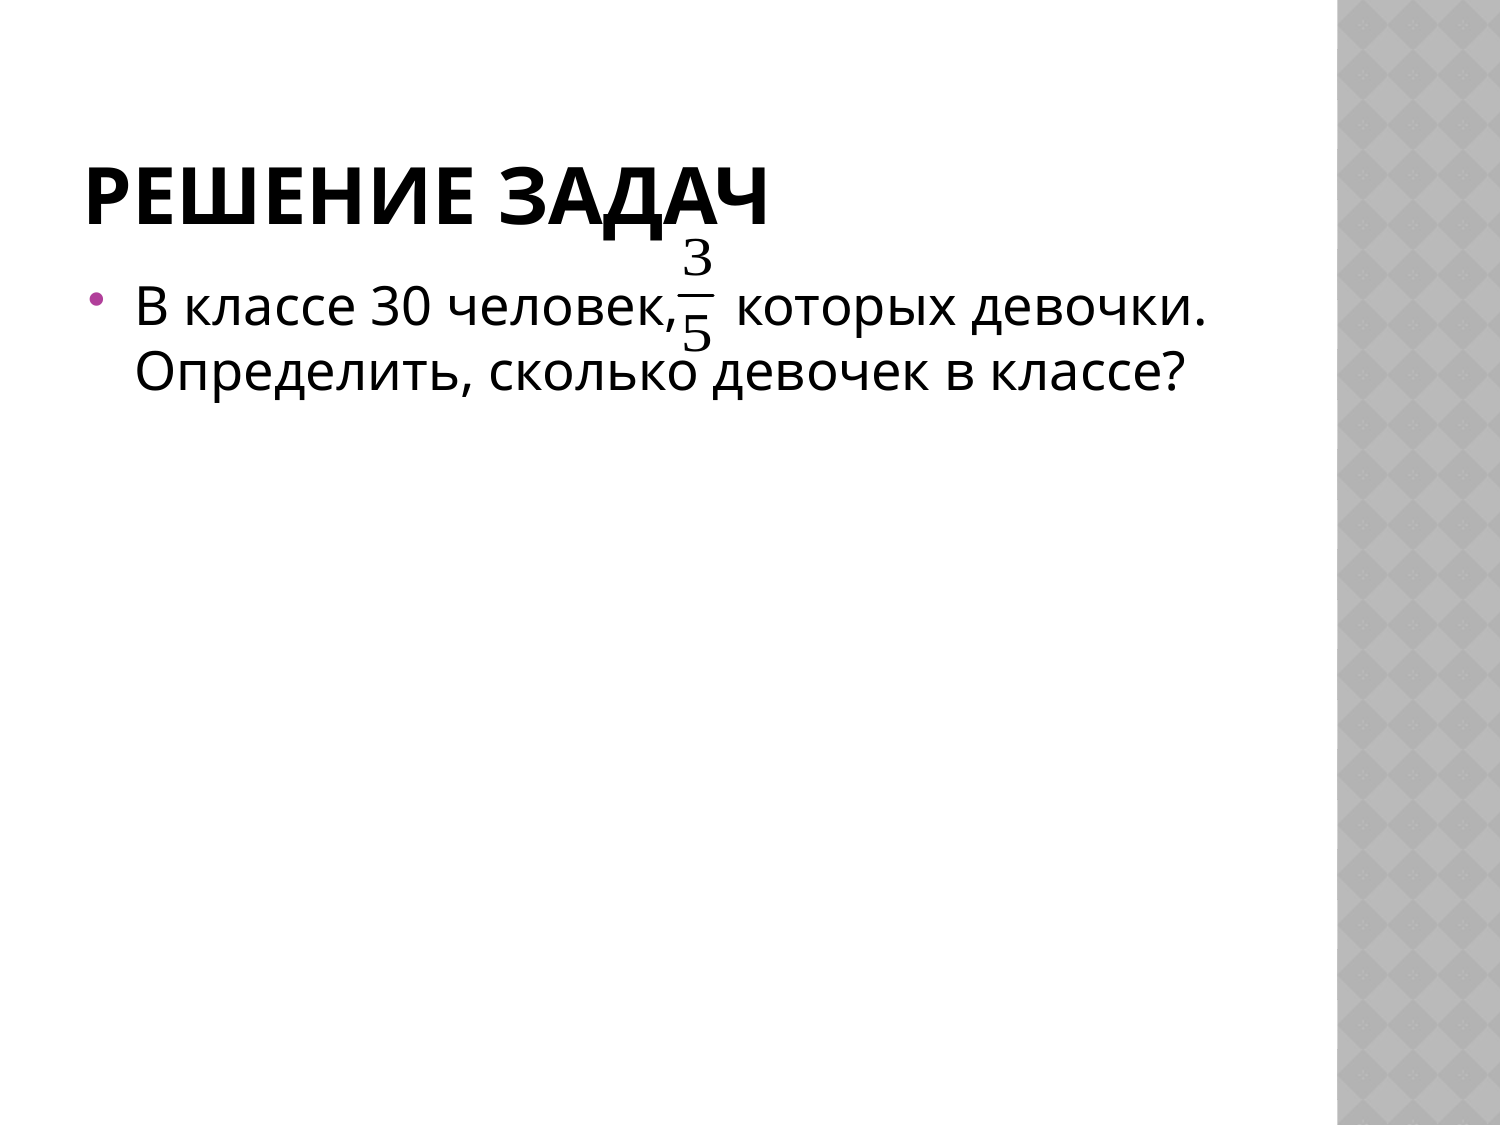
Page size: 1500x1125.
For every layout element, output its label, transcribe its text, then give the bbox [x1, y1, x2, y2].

title Решение задач [75, 52, 1263, 240]
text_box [667, 222, 727, 365]
list В классе 30 человек, которых девочки. Определить, сколько девочек в классе? [75, 264, 1263, 1059]
